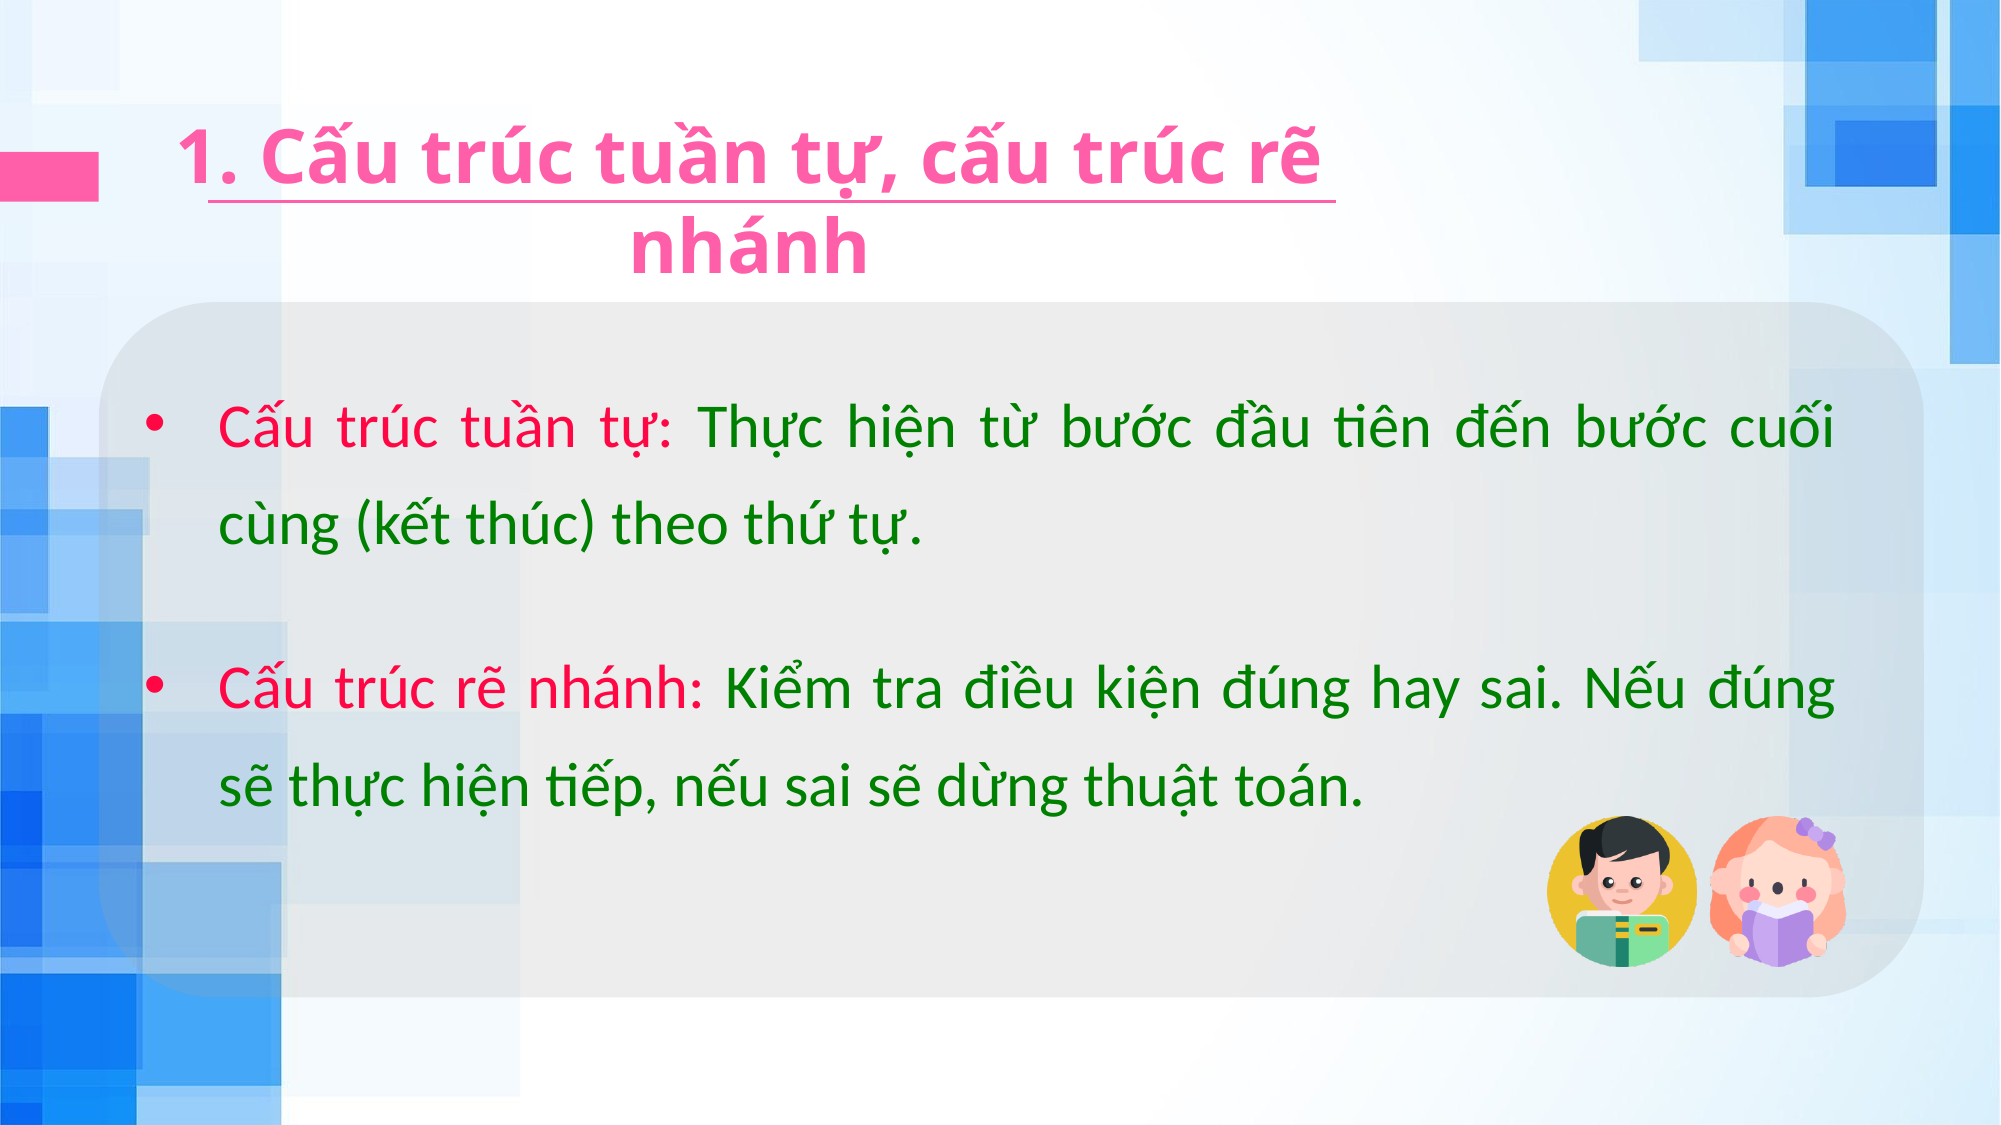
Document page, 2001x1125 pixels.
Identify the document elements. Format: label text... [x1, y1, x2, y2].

text_box [0, 151, 95, 203]
text_box Cấu trúc tuần tự: Thực hiện từ bước đầu tiên đến bước cuối cùng (kết thúc) theo thứ tự. [129, 355, 1853, 565]
text_box Cấu trúc rẽ nhánh: Kiểm tra điều kiện đúng hay sai. Nếu đúng sẽ thực hiện tiếp, nếu sai sẽ dừng thuật toán. [129, 616, 1853, 826]
text_box 1. Cấu trúc tuần tự, cấu trúc rẽ nhánh [95, 101, 1404, 296]
text_box [97, 301, 1925, 999]
picture [0, 0, 2001, 1125]
